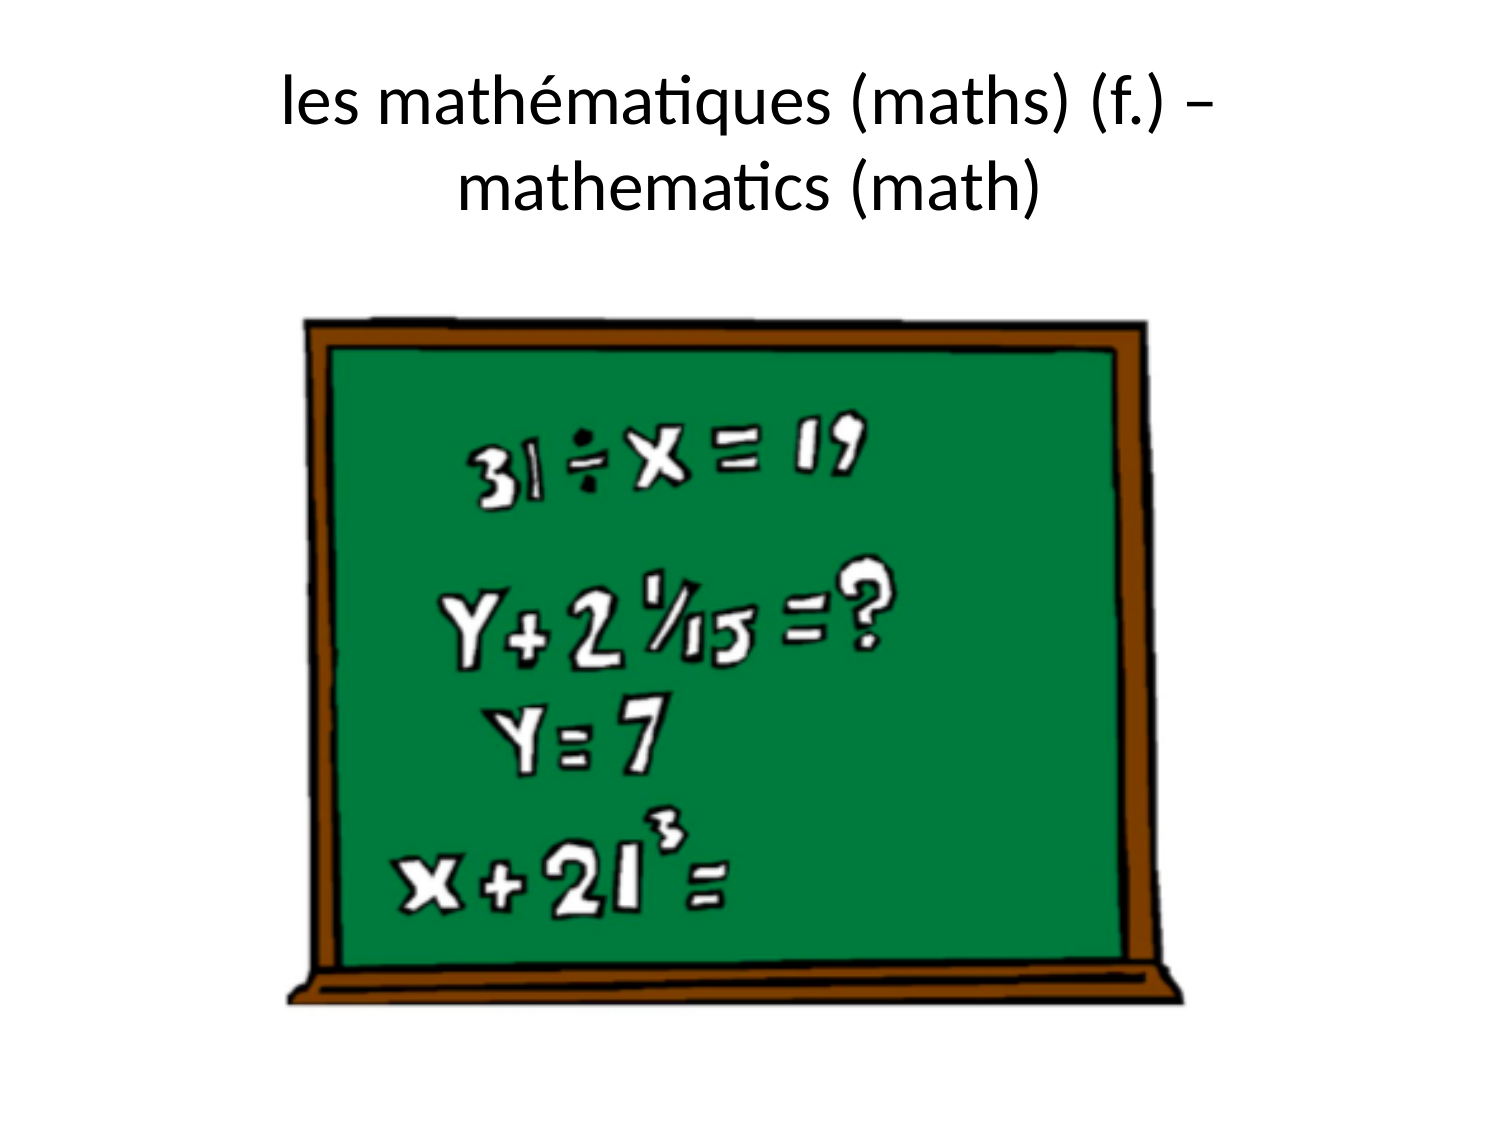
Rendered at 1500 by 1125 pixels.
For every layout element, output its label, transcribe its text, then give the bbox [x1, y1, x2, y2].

picture [276, 239, 1215, 1112]
title les mathématiques (maths) (f.) – mathematics (math) [75, 45, 1425, 233]
